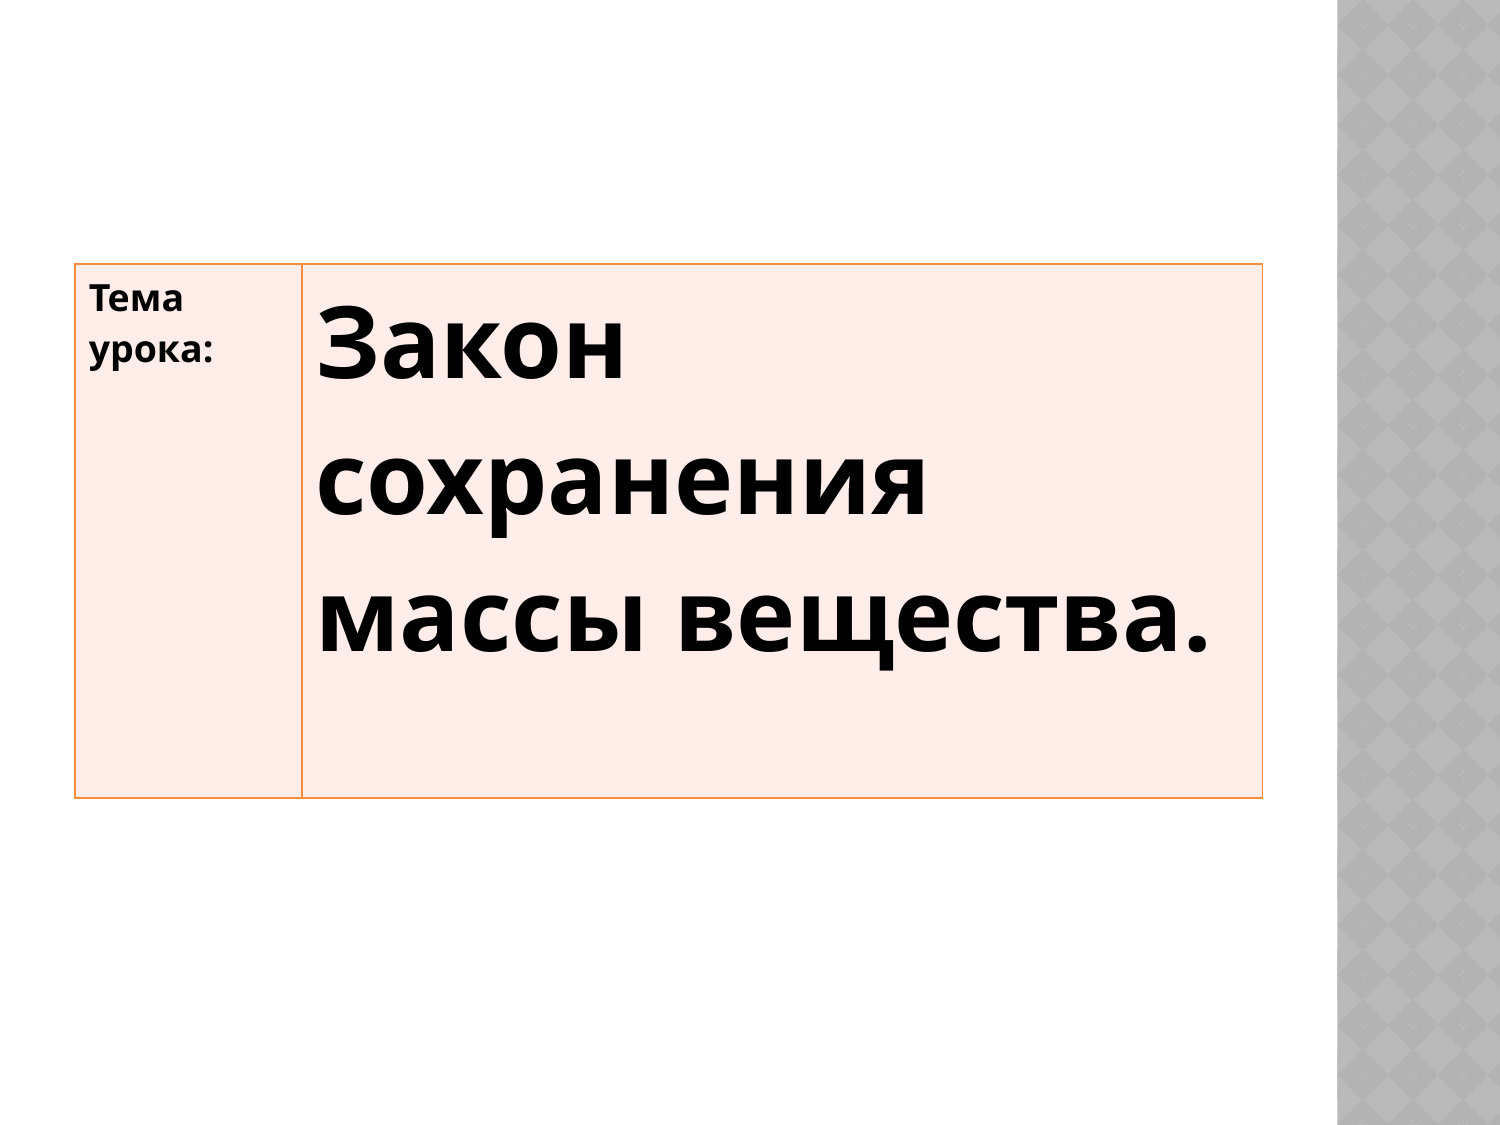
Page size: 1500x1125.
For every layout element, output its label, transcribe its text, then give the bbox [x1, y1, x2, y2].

table_header Закон сохранения массы вещества. [303, 265, 1262, 797]
table_header Тема урока: [76, 265, 301, 797]
